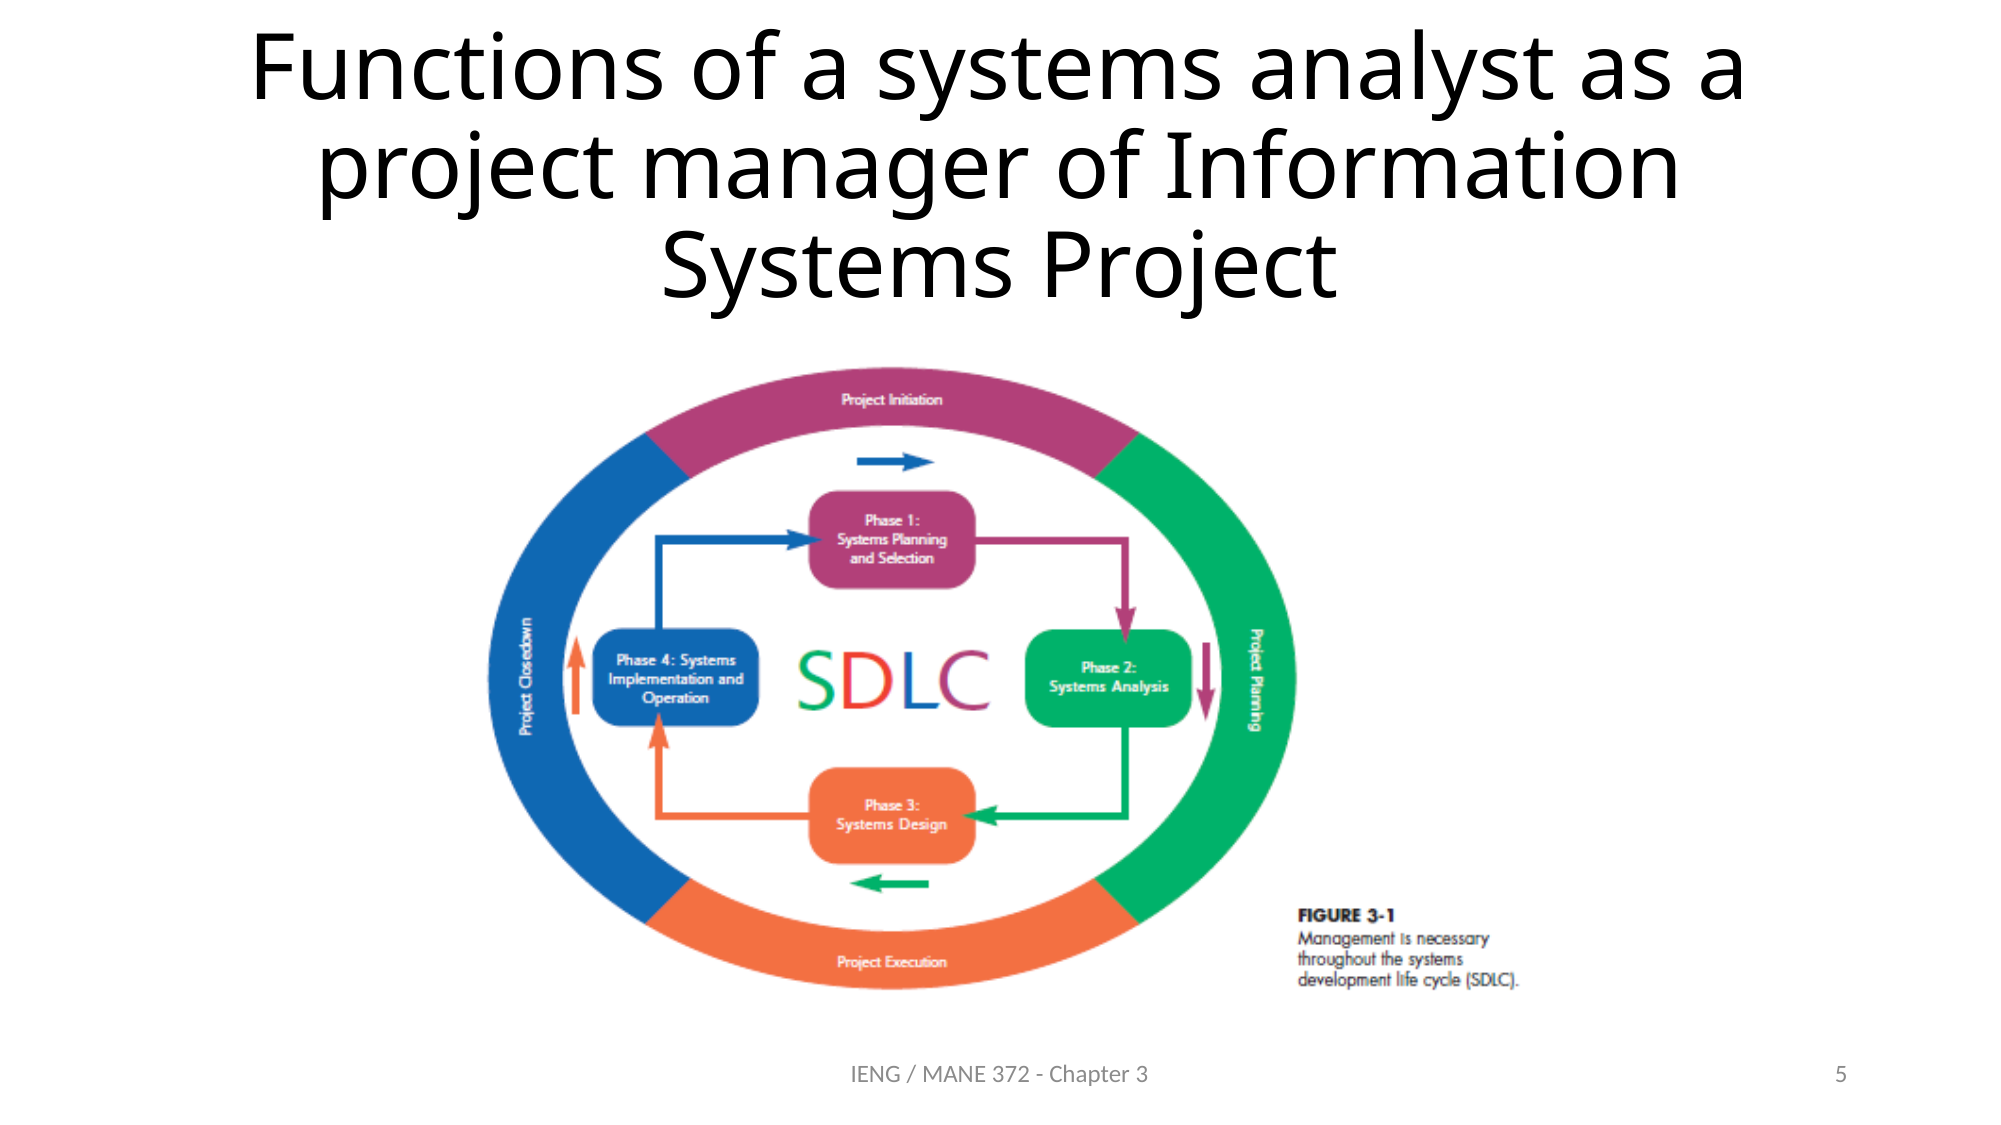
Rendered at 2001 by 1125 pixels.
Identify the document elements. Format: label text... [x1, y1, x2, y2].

picture [444, 343, 1556, 1011]
title Functions of a systems analyst as a project manager of Information Systems Project [137, 59, 1863, 278]
footer IENG / MANE 372 - Chapter 3 [662, 1042, 1338, 1103]
slide_number 5 [1412, 1042, 1863, 1103]
